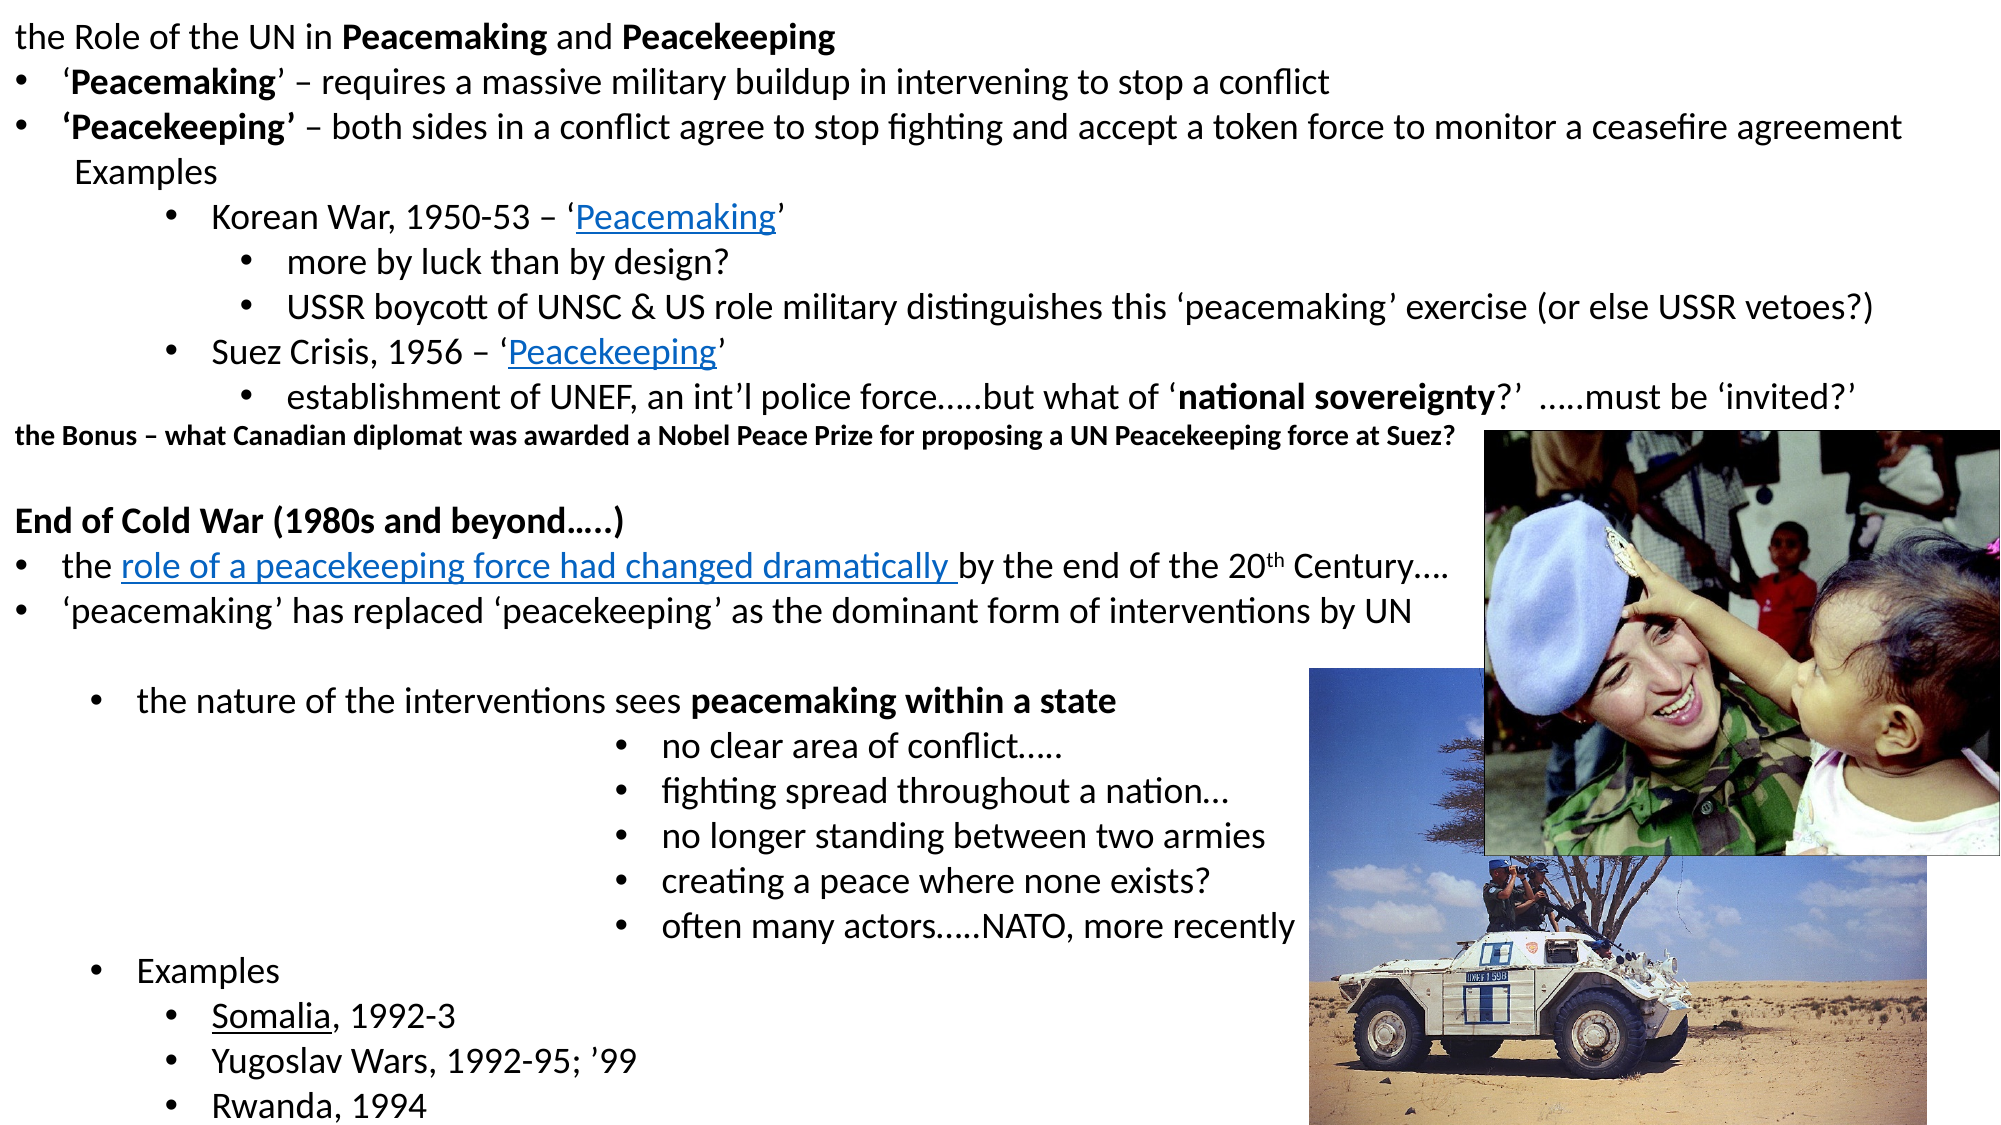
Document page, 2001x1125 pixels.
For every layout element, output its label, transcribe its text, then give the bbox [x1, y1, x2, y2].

text_box the Role of the UN in Peacemaking and Peacekeeping ‘Peacemaking’ – requires a massive military buildup in intervening to stop a conflict ‘Peacekeeping’ – both sides in a conflict agree to stop fighting and accept a token force to monitor a ceasefire agreement Examples Korean War, 1950-53 – ‘Peacemaking’ more by luck than by design? USSR boycott of UNSC & US role military distinguishes this ‘peacemaking’ exercise (or else USSR vetoes?) Suez Crisis, 1956 – ‘Peacekeeping’ establishment of UNEF, an int’l police force…..but what of ‘national sovereignty?’ …..must be ‘invited?’ the Bonus – what Canadian diplomat was awarded a Nobel Peace Prize for proposing a UN Peacekeeping force at Suez? End of Cold War (1980s and beyond…..) the role of a peacekeeping force had changed dramatically by the end of the 20th Century…. ‘peacemaking’ has replaced ‘peacekeeping’ as the dominant form of interventions by UN the nature of the interventions sees peacemaking within a state no clear area of conflict….. fighting spread throughout a nation… no longer standing between two armies creating a peace where none exists? often many actors…..NATO, more recently Examples Somalia, 1992-3 Yugoslav Wars, 1992-95; ’99 Rwanda, 1994 [0, 4, 2000, 1125]
picture [1309, 430, 2000, 1125]
